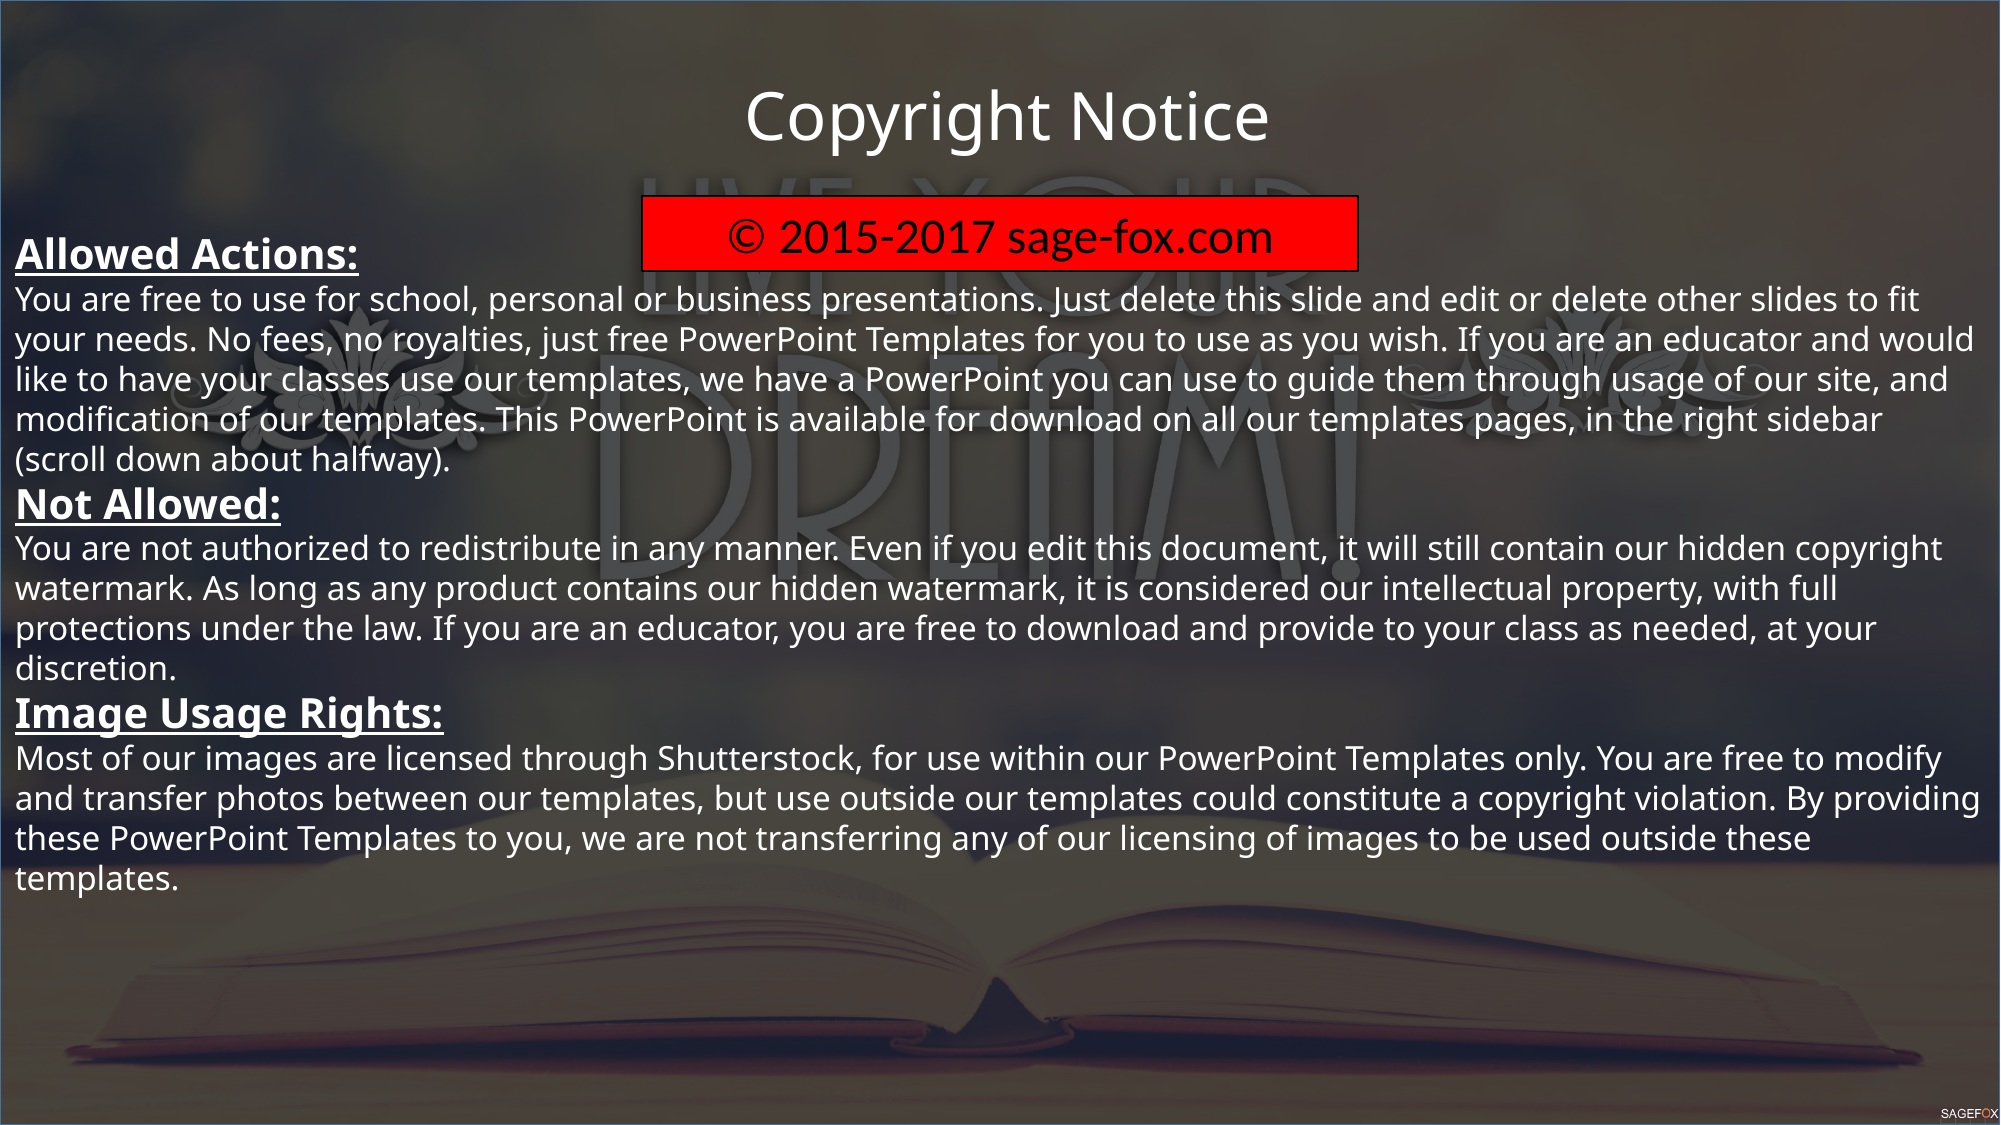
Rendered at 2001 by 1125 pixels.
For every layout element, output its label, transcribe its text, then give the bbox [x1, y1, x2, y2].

text_box Allowed Actions: You are free to use for school, personal or business presentations. Just delete this slide and edit or delete other slides to fit your needs. No fees, no royalties, just free PowerPoint Templates for you to use as you wish. If you are an educator and would like to have your classes use our templates, we have a PowerPoint you can use to guide them through usage of our site, and modification of our templates. This PowerPoint is available for download on all our templates pages, in the right sidebar (scroll down about halfway). Not Allowed: You are not authorized to redistribute in any manner. Even if you edit this document, it will still contain our hidden copyright watermark. As long as any product contains our hidden watermark, it is considered our intellectual property, with full protections under the law. If you are an educator, you are free to download and provide to your class as needed, at your discretion. Image Usage Rights: Most of our images are licensed through Shutterstock, for use within our PowerPoint Templates only. You are free to modify and transfer photos between our templates, but use outside our templates could constitute a copyright violation. By providing these PowerPoint Templates to you, we are not transferring any of our licensing of images to be used outside these templates. [0, 0, 2000, 1125]
title Copyright Notice [493, 60, 1524, 178]
text_box © 2015-2017 sage-fox.com [641, 196, 1358, 272]
